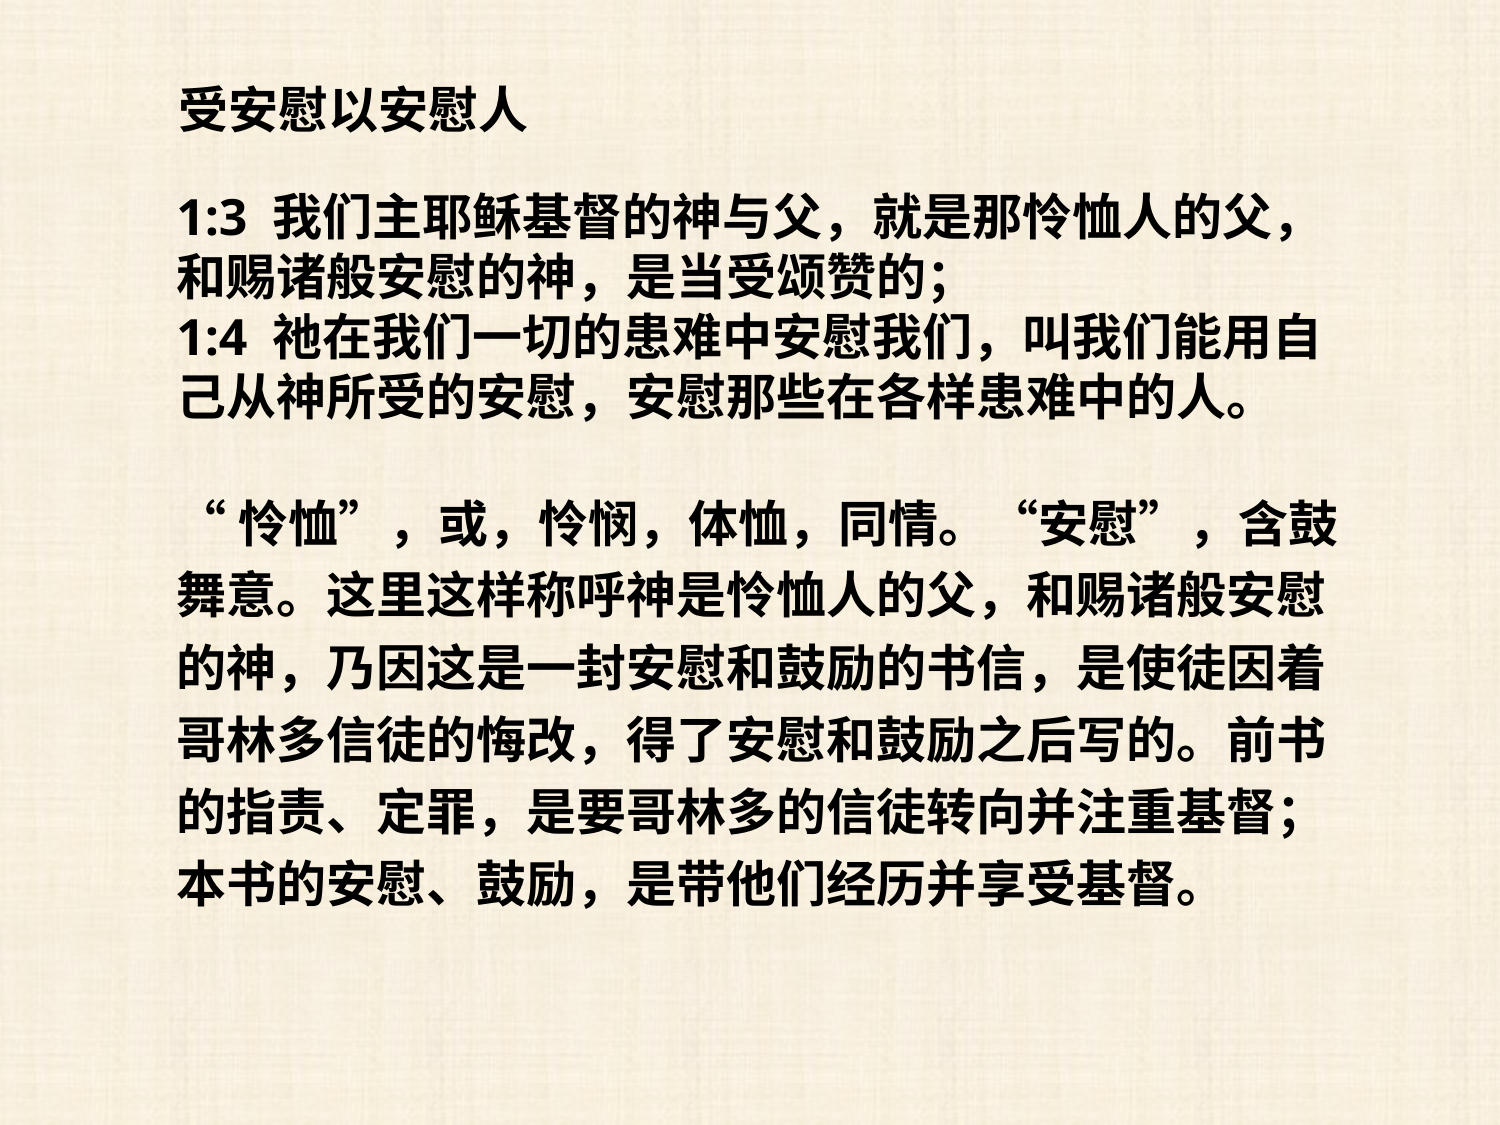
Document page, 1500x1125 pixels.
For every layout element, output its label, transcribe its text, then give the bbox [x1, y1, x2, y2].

text_box “怜恤”，或，怜悯，体恤，同情。“安慰”，含鼓舞意。这里这样称呼神是怜恤人的父，和赐诸般安慰的神，乃因这是一封安慰和鼓励的书信，是使徒因着哥林多信徒的悔改，得了安慰和鼓励之后写的。前书的指责、定罪，是要哥林多的信徒转向并注重基督；本书的安慰、鼓励，是带他们经历并享受基督。 [161, 472, 1355, 920]
text_box 受安慰以安慰人 [163, 71, 544, 146]
text_box 1:3 我们主耶稣基督的神与父，就是那怜恤人的父，和赐诸般安慰的神，是当受颂赞的； 1:4 祂在我们一切的患难中安慰我们，叫我们能用自己从神所受的安慰，安慰那些在各样患难中的人。 [161, 177, 1355, 433]
